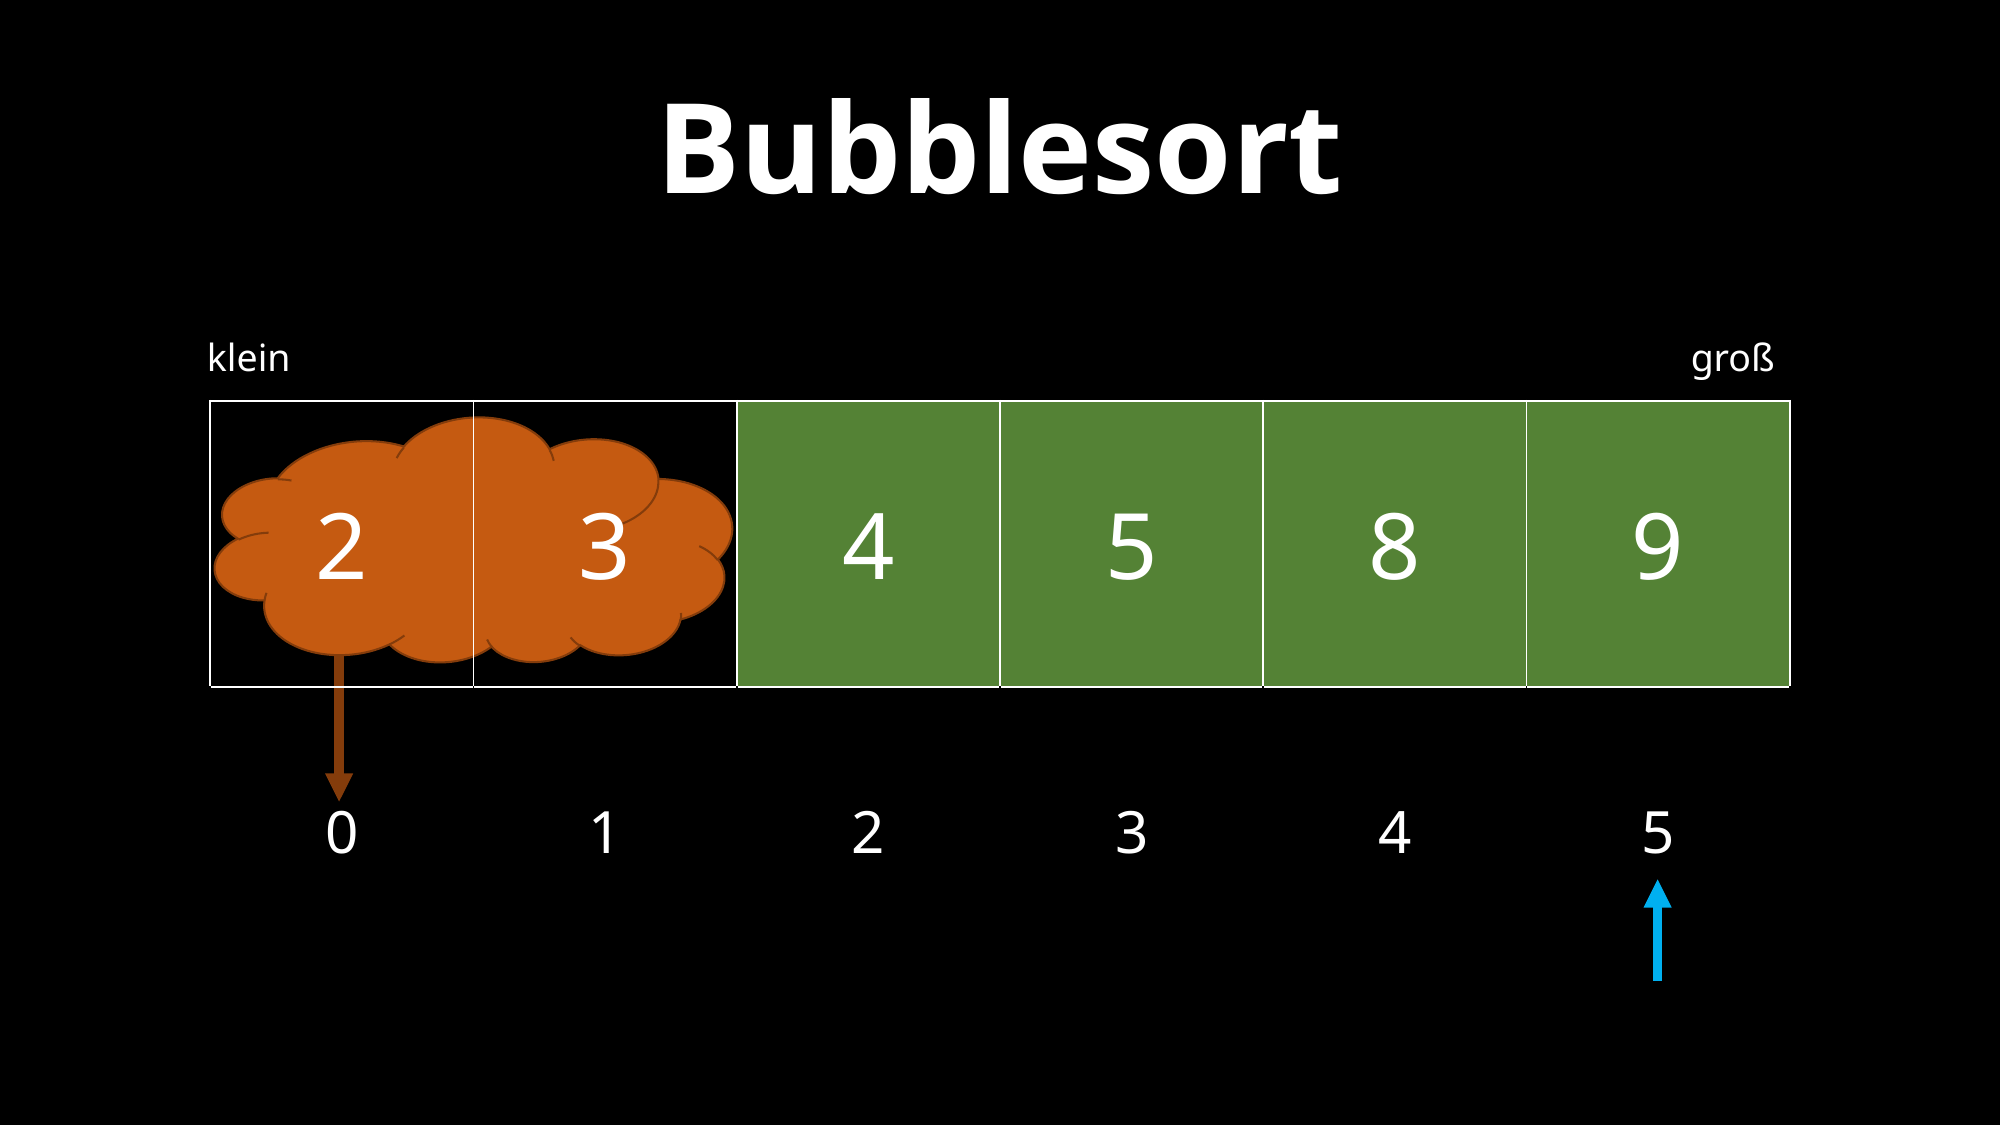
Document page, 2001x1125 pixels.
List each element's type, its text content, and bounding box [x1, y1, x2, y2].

table_cell 5 [1527, 688, 1789, 973]
table_header 2 [211, 402, 473, 686]
table_header 9 [1527, 402, 1789, 686]
table_header 4 [738, 402, 999, 686]
list Bubblesort [22, 47, 1978, 260]
table_cell 2 [738, 688, 999, 973]
table_cell 0 [211, 688, 473, 973]
text_box groß [1562, 326, 1790, 387]
table_cell 4 [1264, 688, 1526, 973]
table_header 5 [1001, 402, 1262, 686]
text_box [213, 418, 733, 802]
table_header 8 [1264, 402, 1526, 686]
text_box klein [192, 326, 420, 387]
table_header 3 [474, 402, 736, 686]
table_cell 3 [1001, 688, 1262, 973]
table_cell 1 [474, 688, 736, 973]
